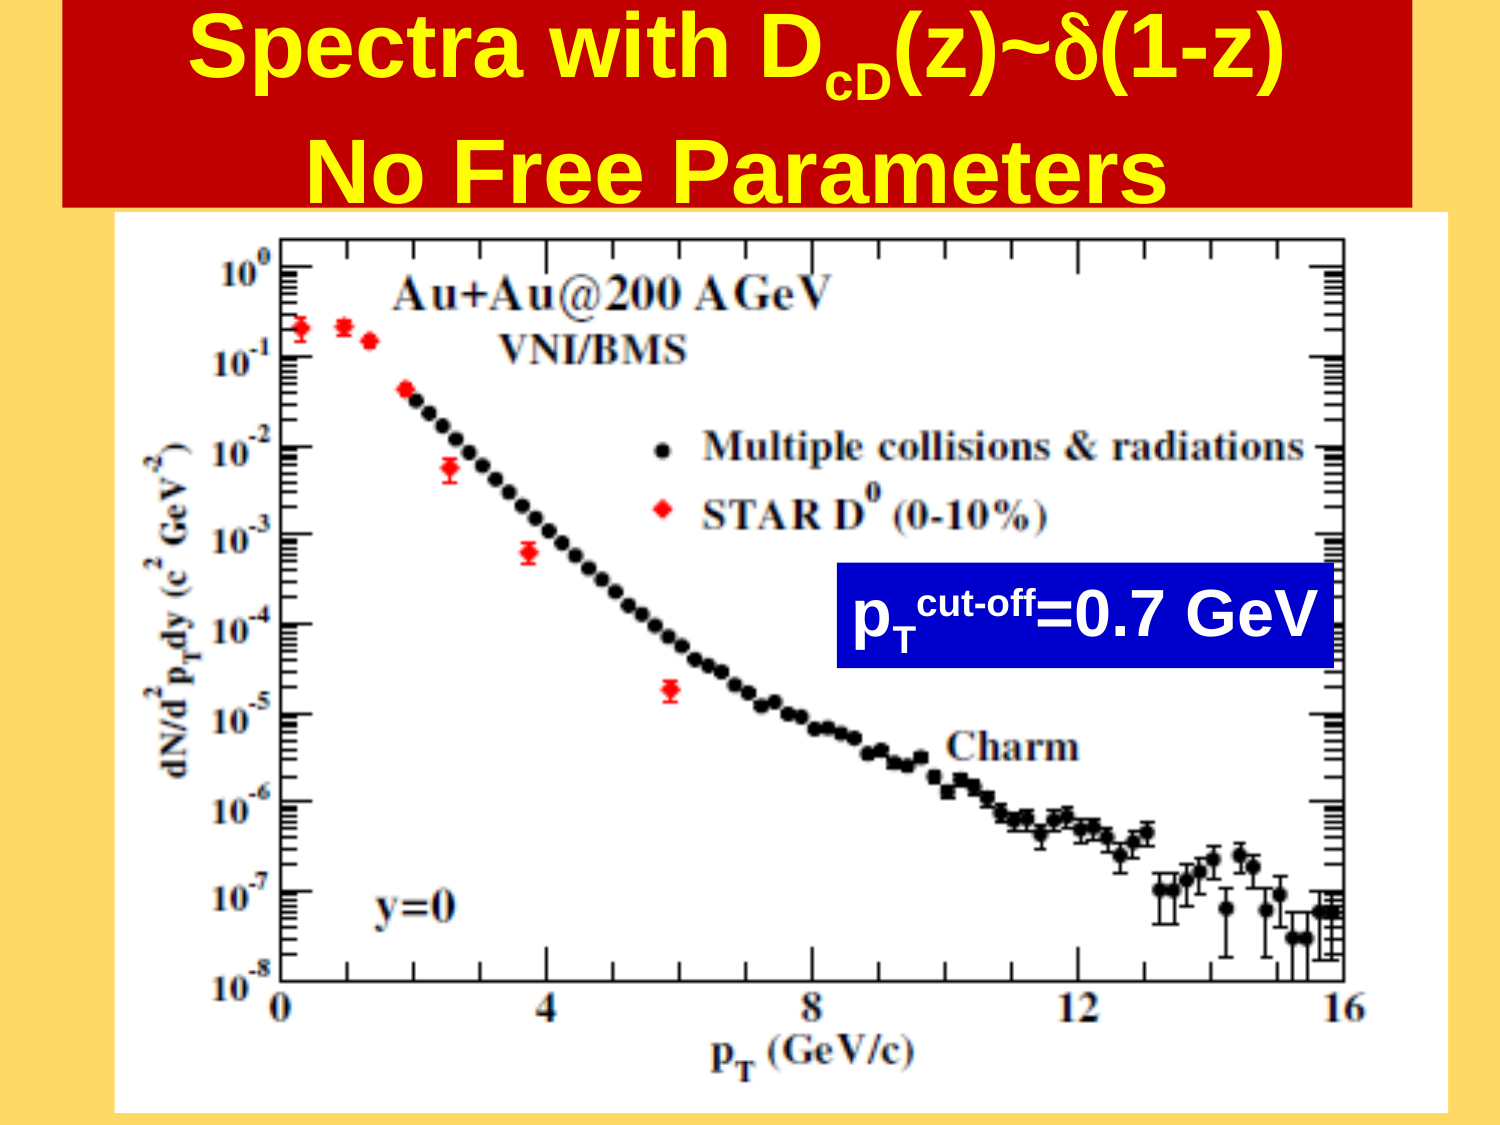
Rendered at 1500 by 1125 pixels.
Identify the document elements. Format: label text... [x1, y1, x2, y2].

title Spectra with DcD(z)~d(1-z) No Free Parameters [62, 0, 1413, 208]
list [114, 212, 1449, 1113]
